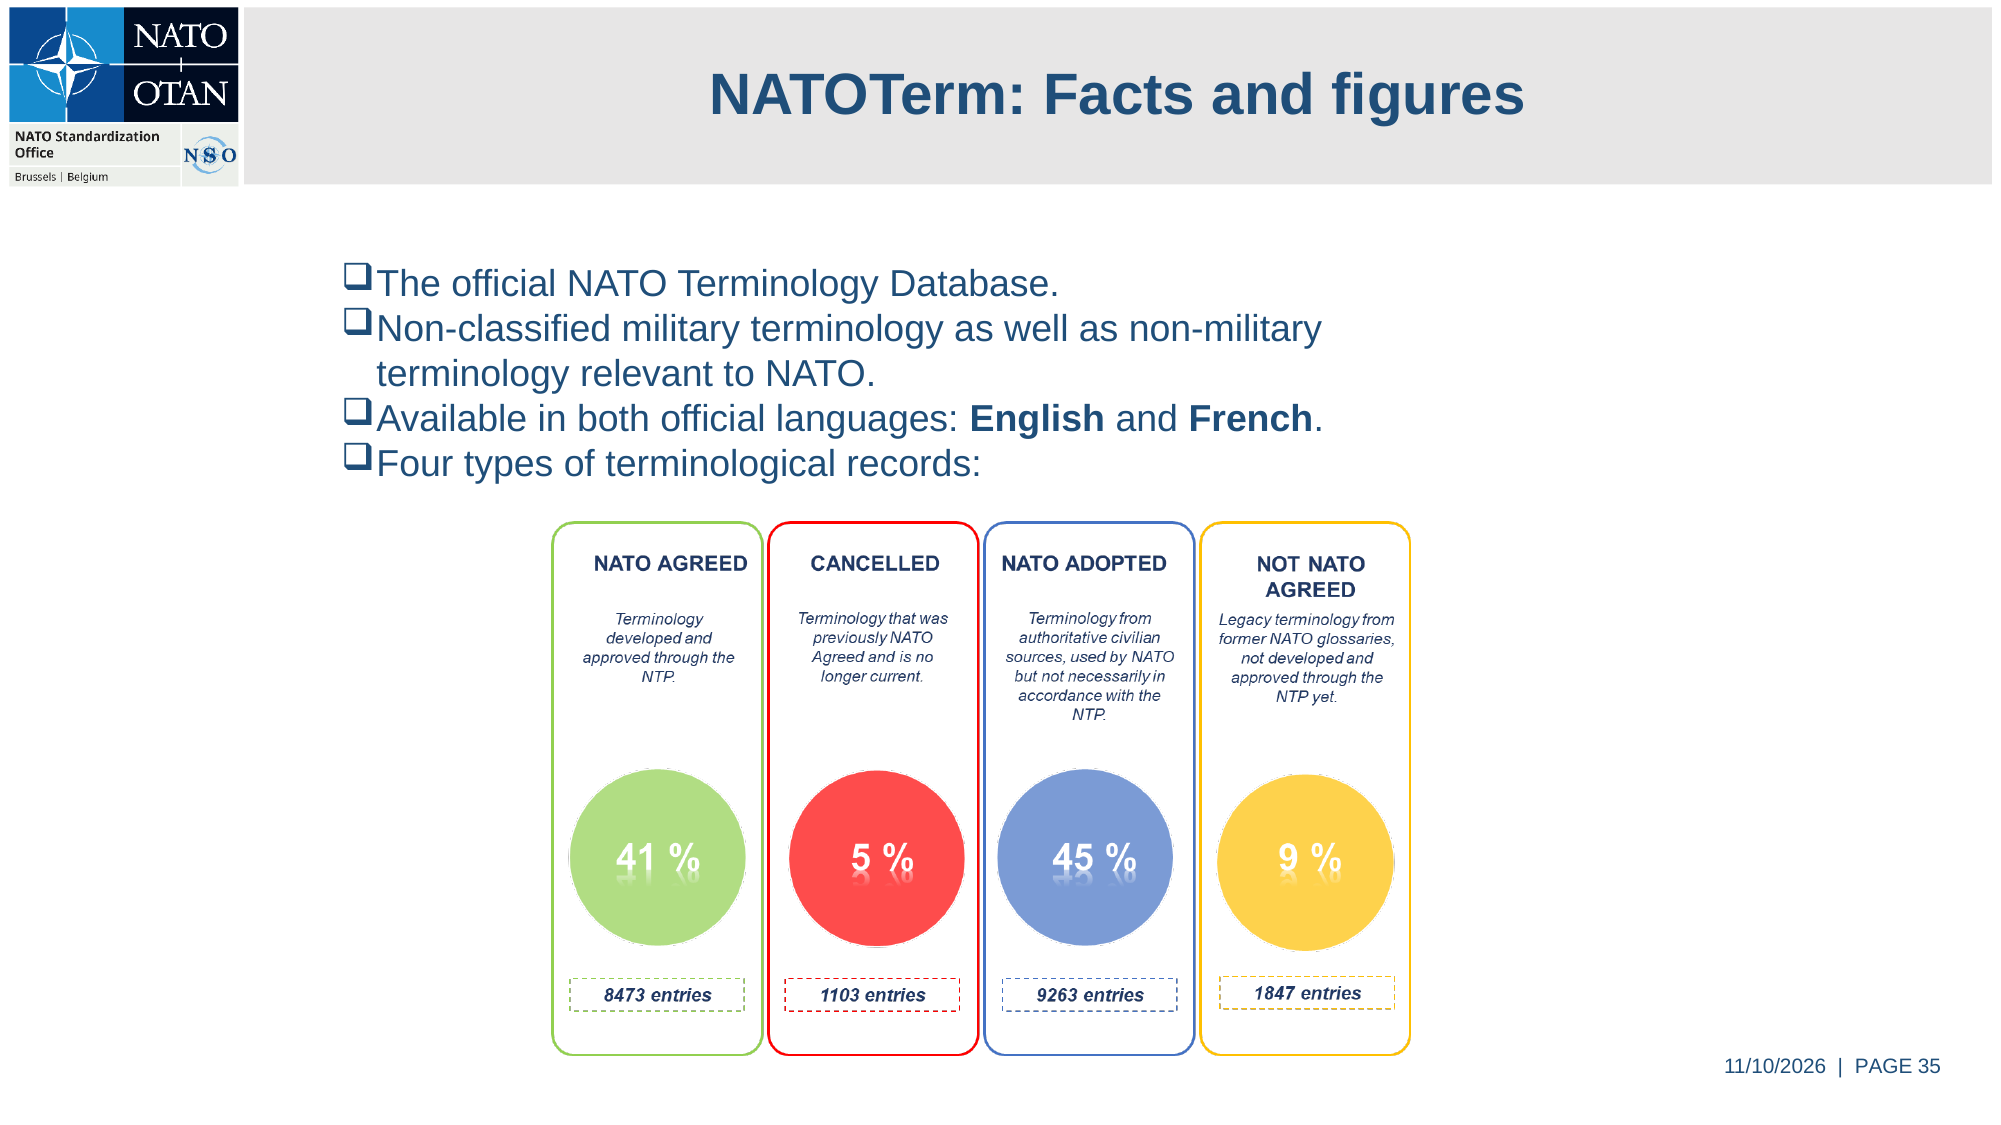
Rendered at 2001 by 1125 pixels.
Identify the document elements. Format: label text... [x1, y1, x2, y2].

title NATOTerm: Facts and figures [244, 7, 1992, 185]
picture [551, 521, 1411, 1056]
text_box The official NATO Terminology Database. Non-classified military terminology as well as non-military terminology relevant to NATO. Available in both official languages: English and French. Four types of terminological records: [326, 251, 1434, 492]
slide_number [1505, 1034, 1956, 1095]
picture [7, 5, 240, 188]
